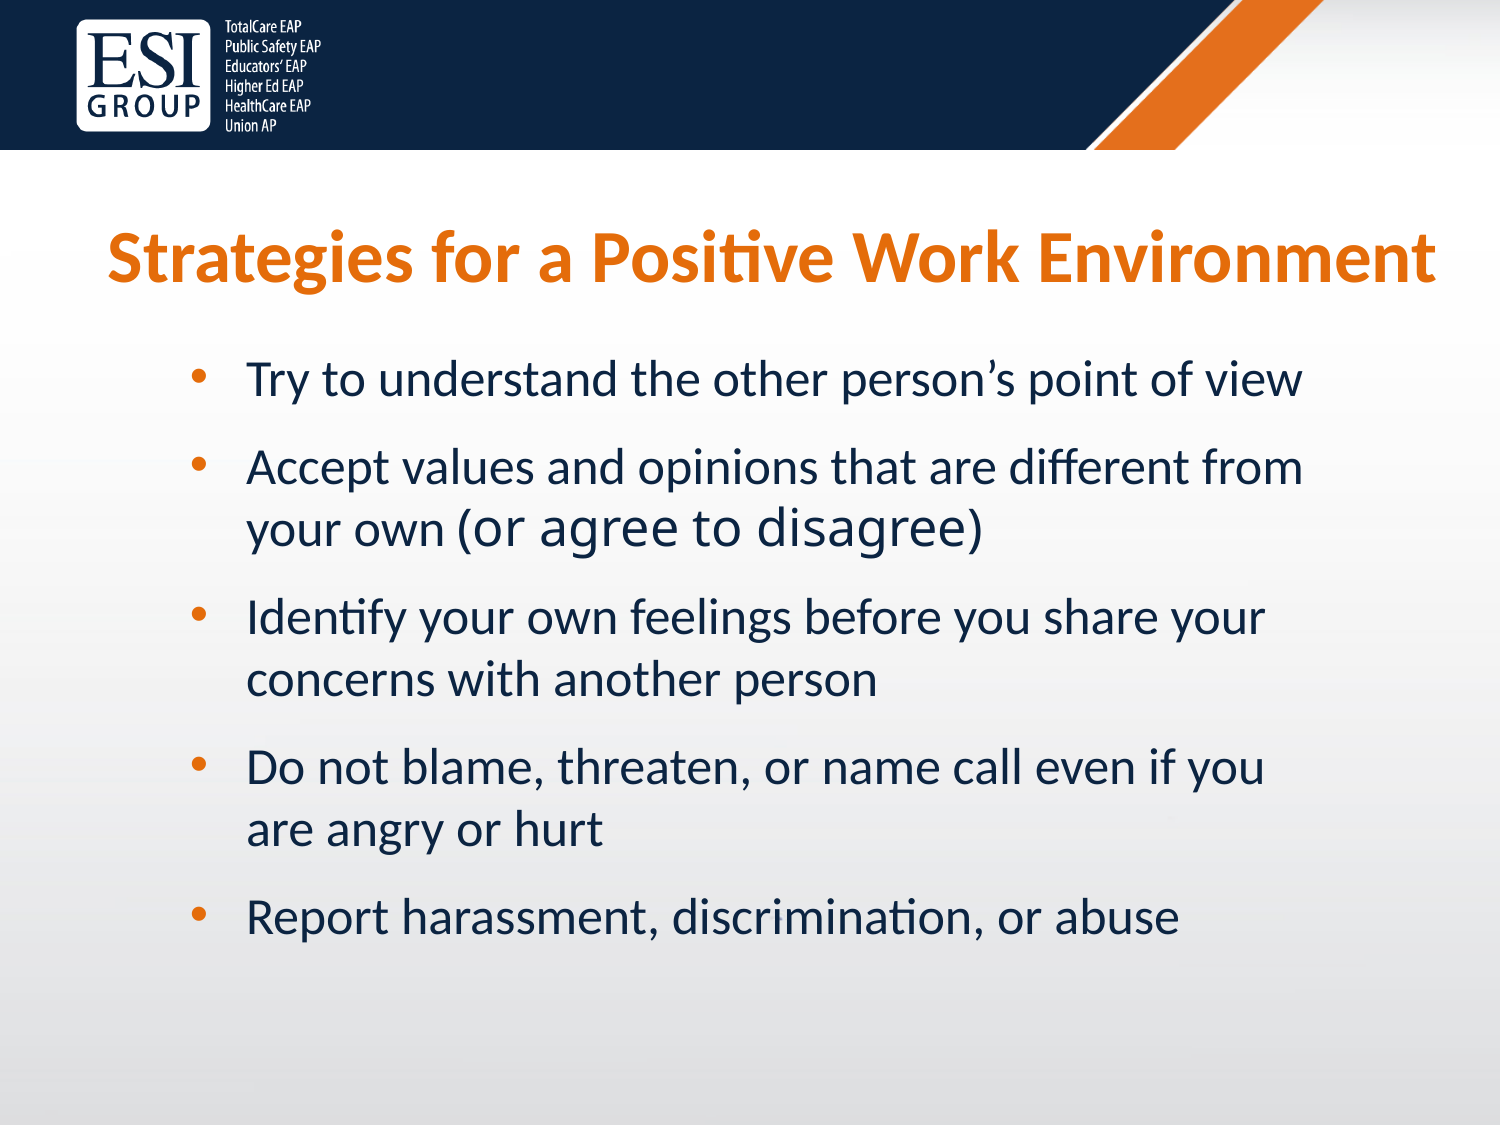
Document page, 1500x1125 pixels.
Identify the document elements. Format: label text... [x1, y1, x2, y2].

picture [0, 0, 1500, 1125]
text_box Try to understand the other person’s point of view Accept values and opinions that are different from your own (or agree to disagree) Identify your own feelings before you share your concerns with another person Do not blame, threaten, or name call even if you are angry or hurt Report harassment, discrimination, or abuse [174, 337, 1338, 952]
text_box Strategies for a Positive Work Environment [74, 199, 1472, 305]
